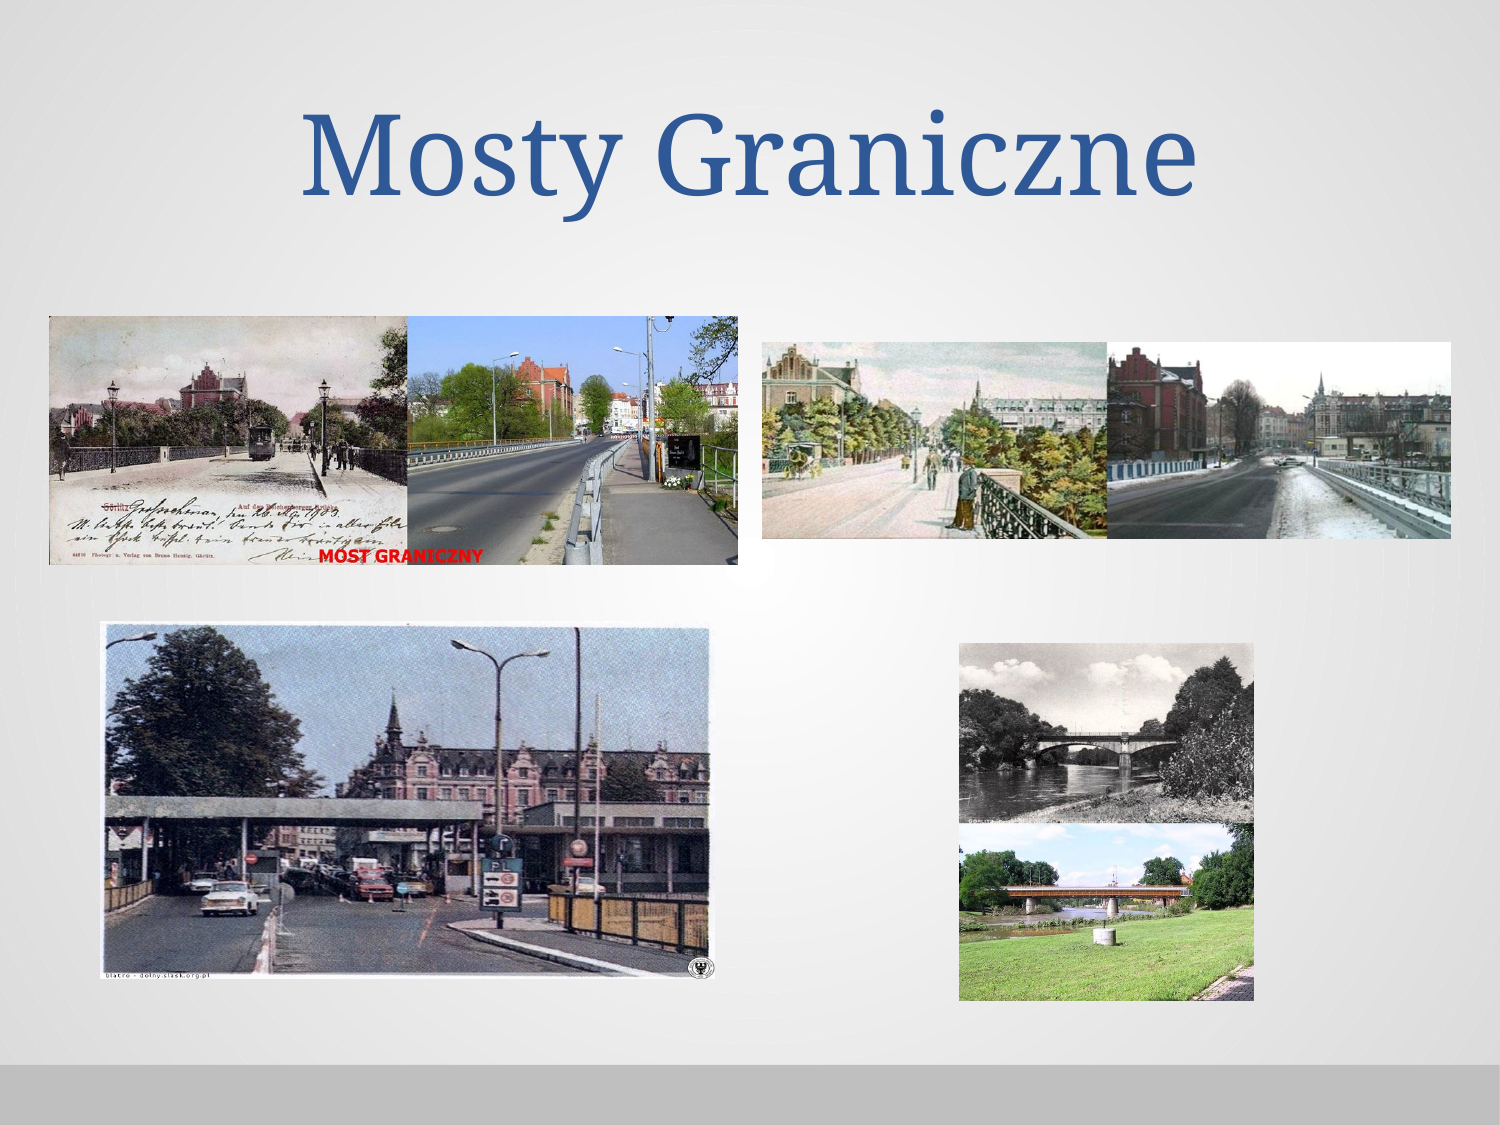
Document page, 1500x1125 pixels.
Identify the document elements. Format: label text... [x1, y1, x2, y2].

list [762, 342, 1451, 539]
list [958, 643, 1255, 1001]
title Mosty Graniczne [49, 37, 1451, 225]
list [49, 316, 738, 565]
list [100, 621, 715, 979]
